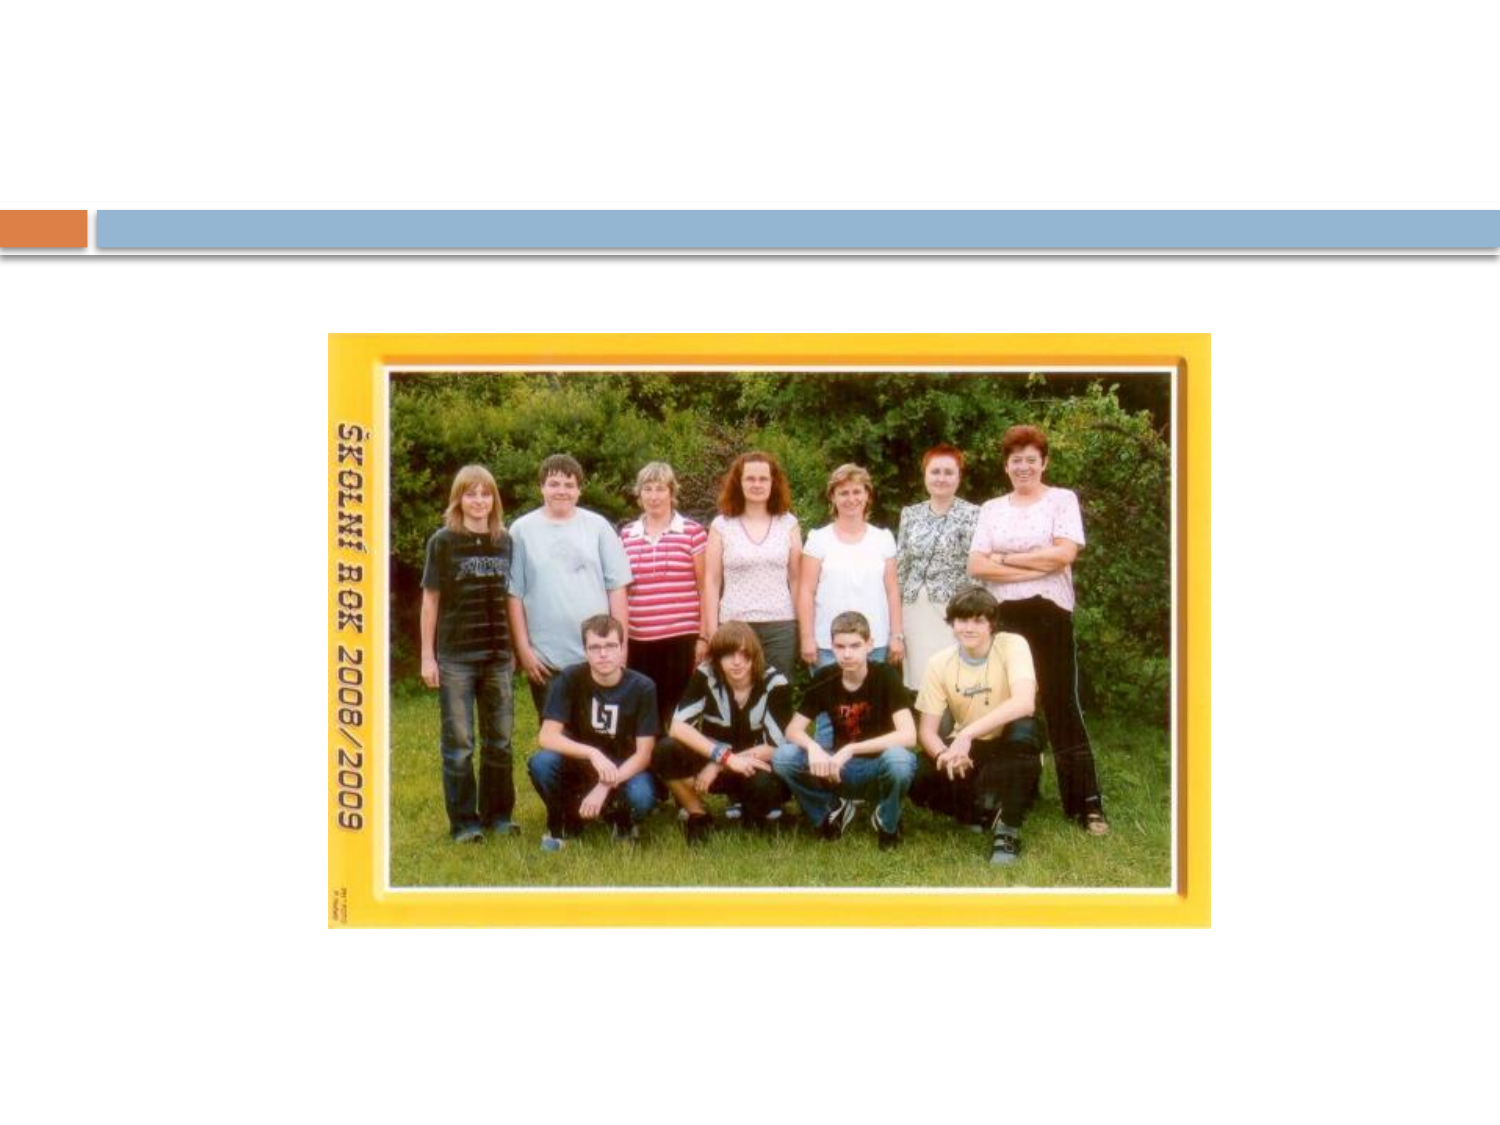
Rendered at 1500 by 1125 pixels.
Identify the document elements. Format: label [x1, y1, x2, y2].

list [327, 333, 1211, 930]
